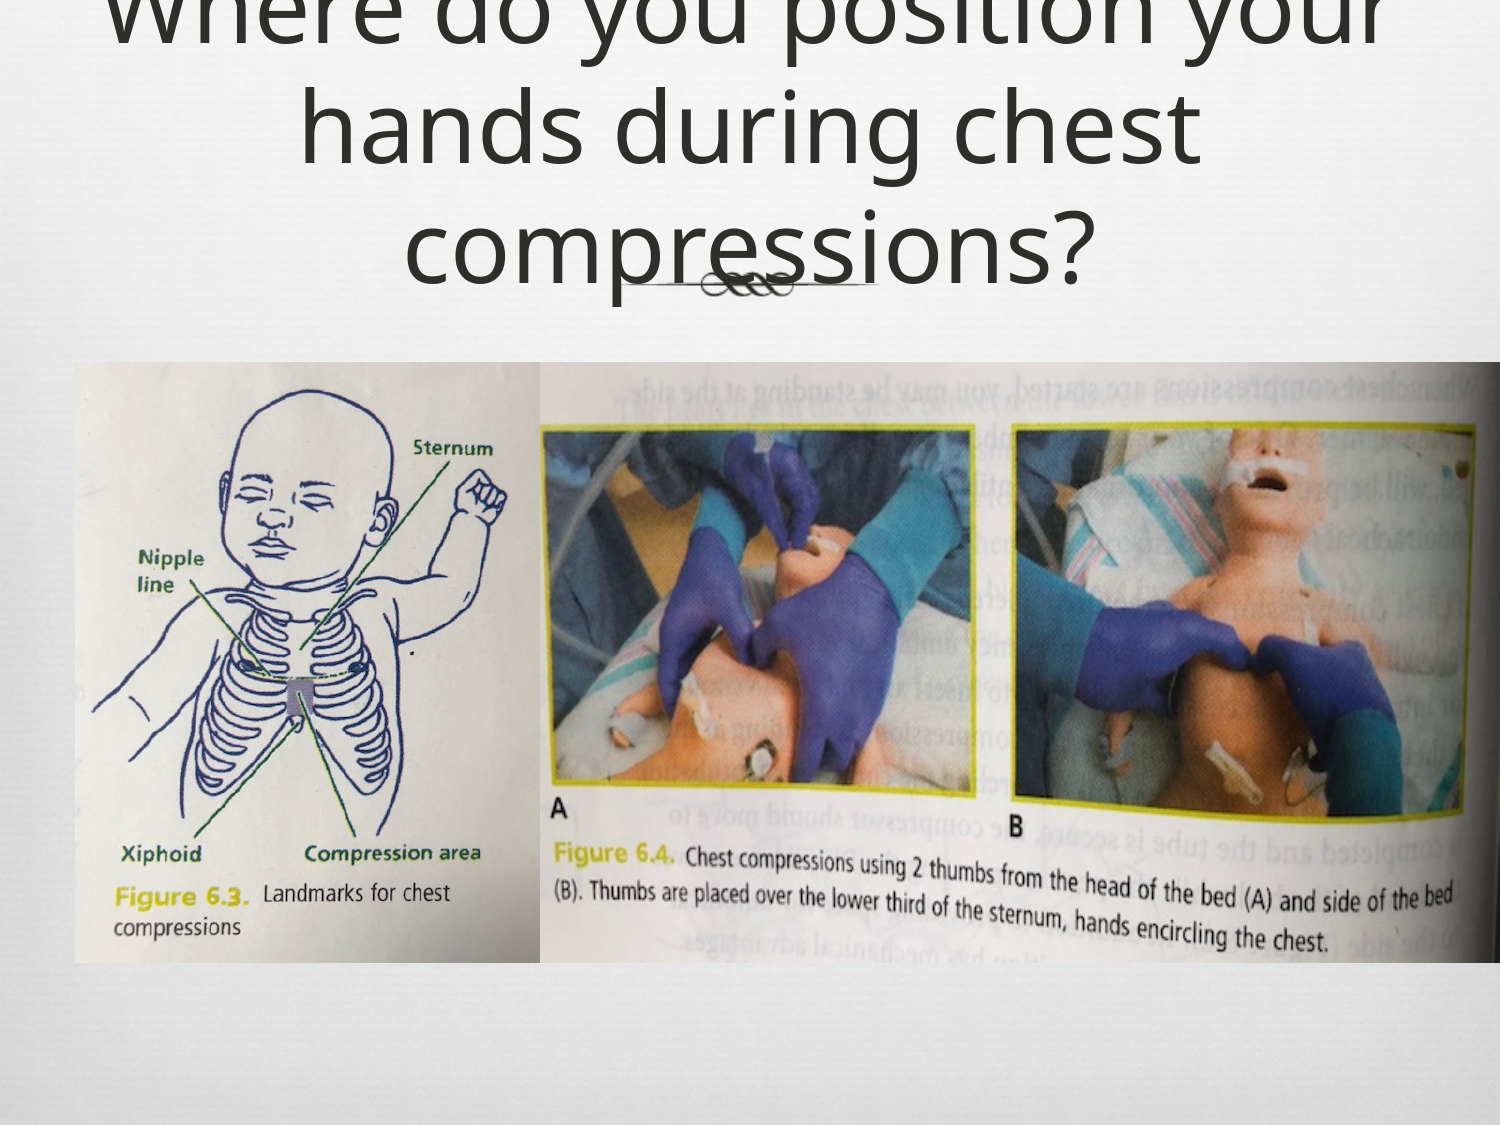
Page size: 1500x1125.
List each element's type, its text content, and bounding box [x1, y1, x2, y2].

picture [607, 249, 893, 321]
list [540, 361, 1500, 963]
title Where do you position your hands during chest compressions? [0, 11, 1500, 236]
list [74, 361, 539, 963]
